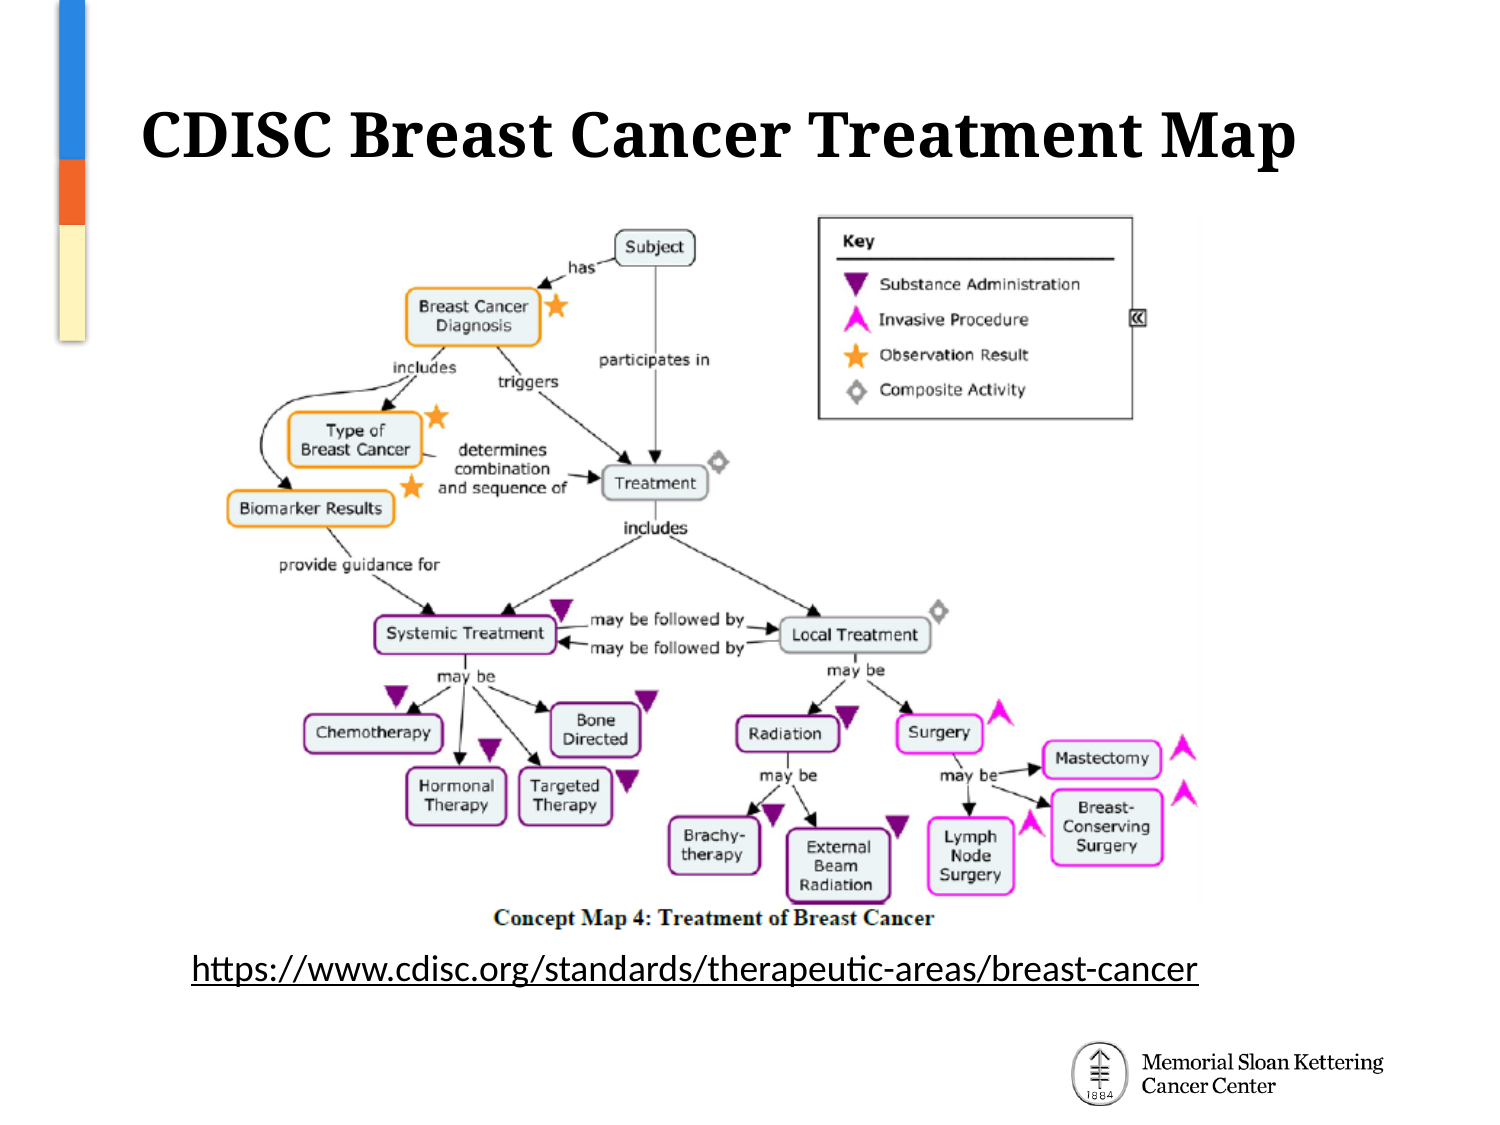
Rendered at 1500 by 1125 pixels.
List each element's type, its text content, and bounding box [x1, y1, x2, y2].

text_box https://www.cdisc.org/standards/therapeutic-areas/breast-cancer [176, 945, 1386, 997]
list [125, 200, 1386, 937]
title CDISC Breast Cancer Treatment Map [125, 48, 1386, 178]
